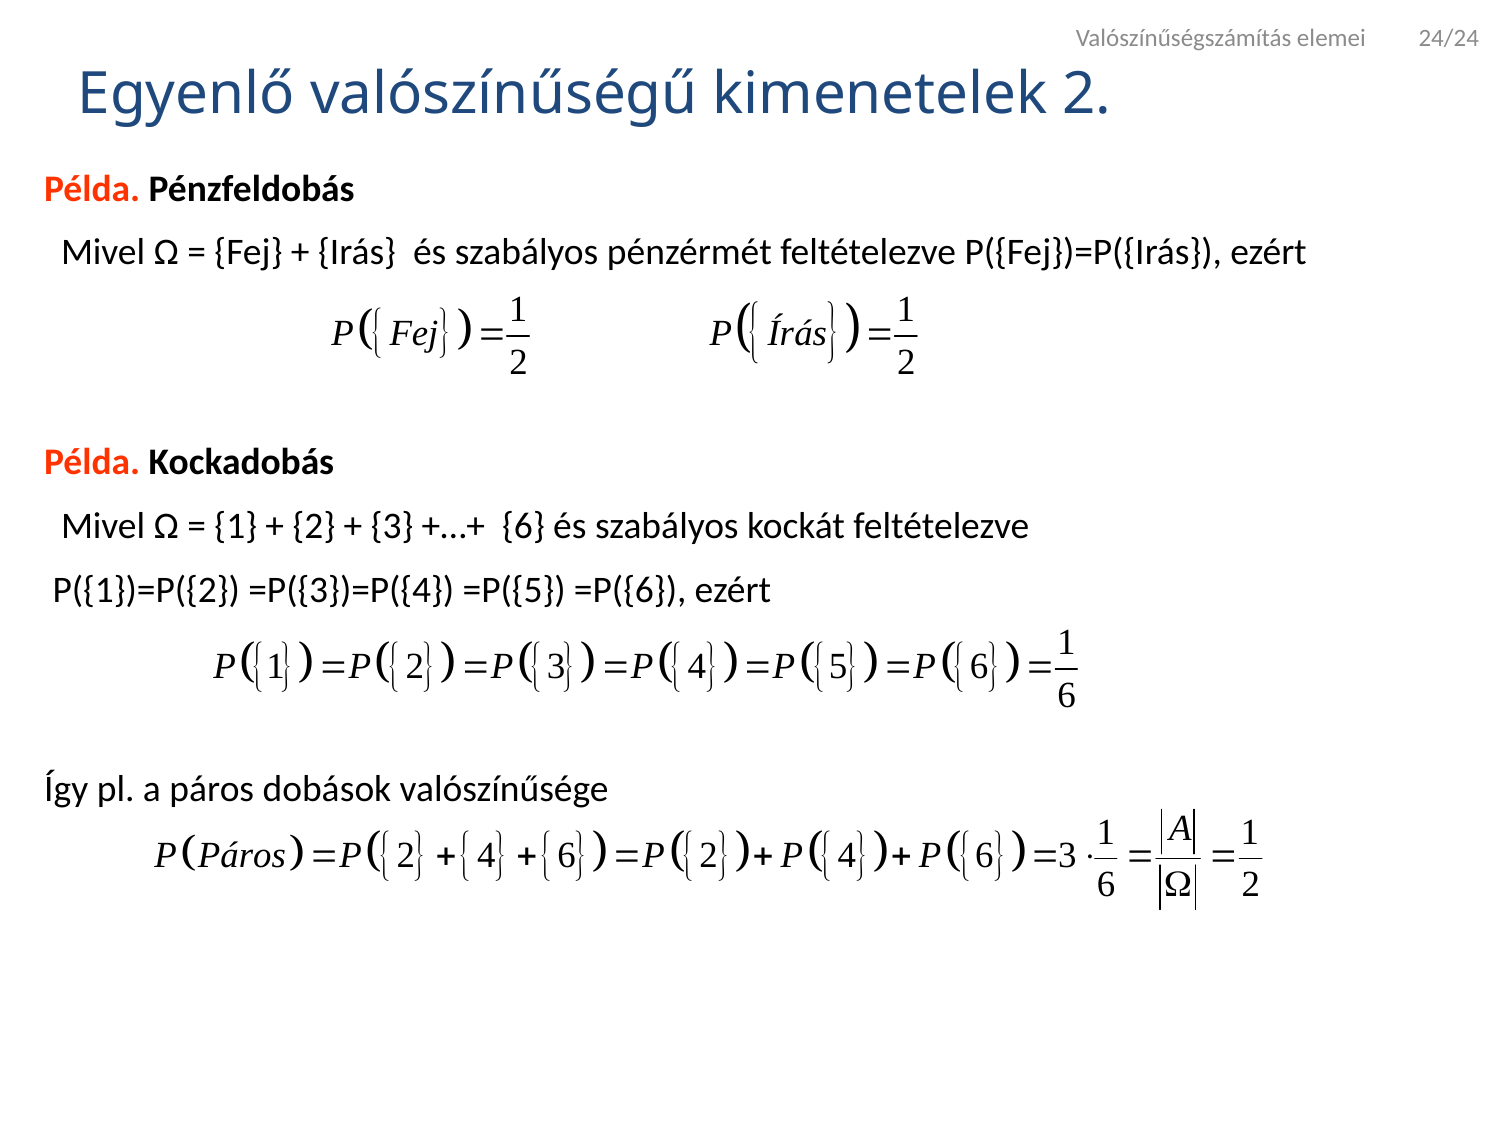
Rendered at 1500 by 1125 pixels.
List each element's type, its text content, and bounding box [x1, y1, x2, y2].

slide_number Valószínűségszámítás elemei 24/24 [1057, 6, 1495, 67]
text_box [29, 429, 1500, 716]
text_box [29, 755, 1500, 918]
text_box Egyenlő valószínűségű kimenetelek 2. [63, 37, 1452, 142]
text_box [29, 156, 1500, 383]
